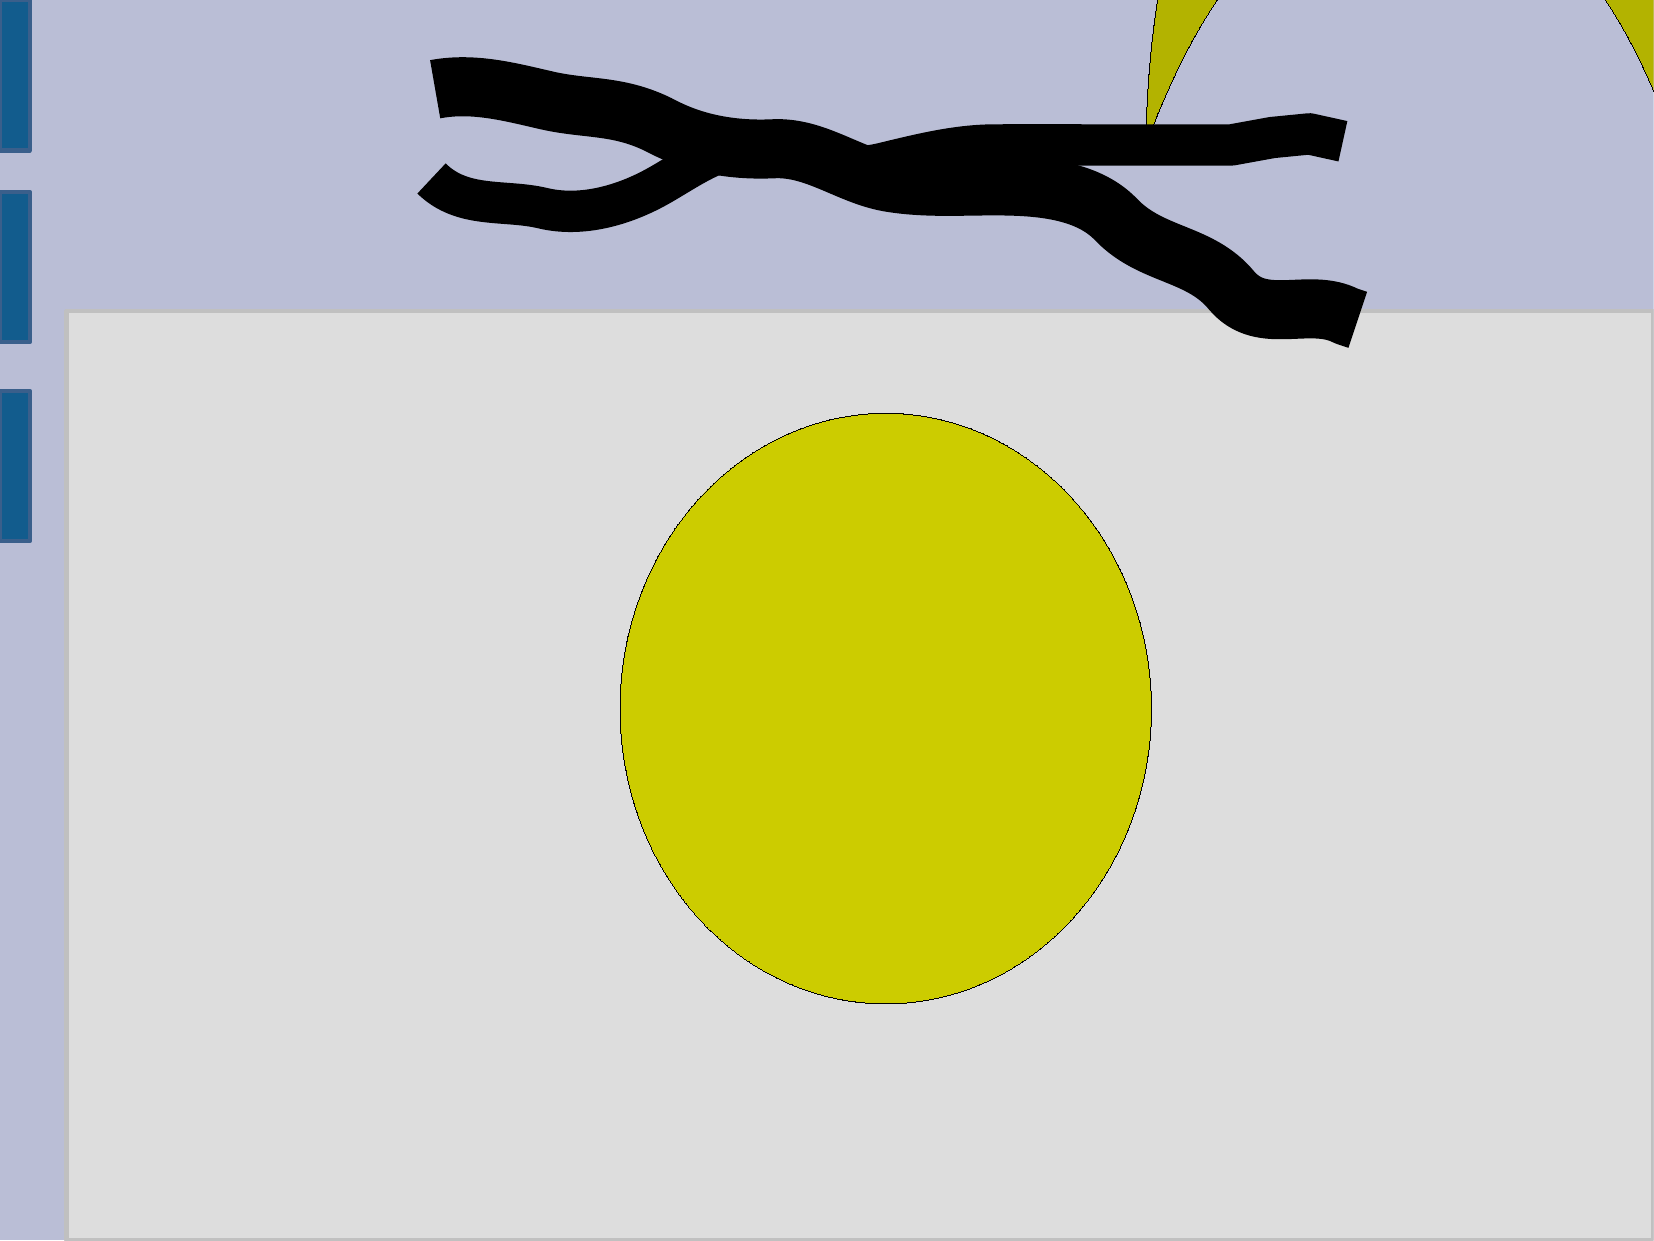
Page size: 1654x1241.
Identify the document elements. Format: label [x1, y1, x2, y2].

text_box [1145, 0, 1218, 144]
text_box [1605, 0, 1654, 92]
text_box [431, 158, 738, 212]
text_box [620, 413, 1152, 1004]
text_box [435, 86, 1358, 320]
text_box [834, 133, 1343, 167]
